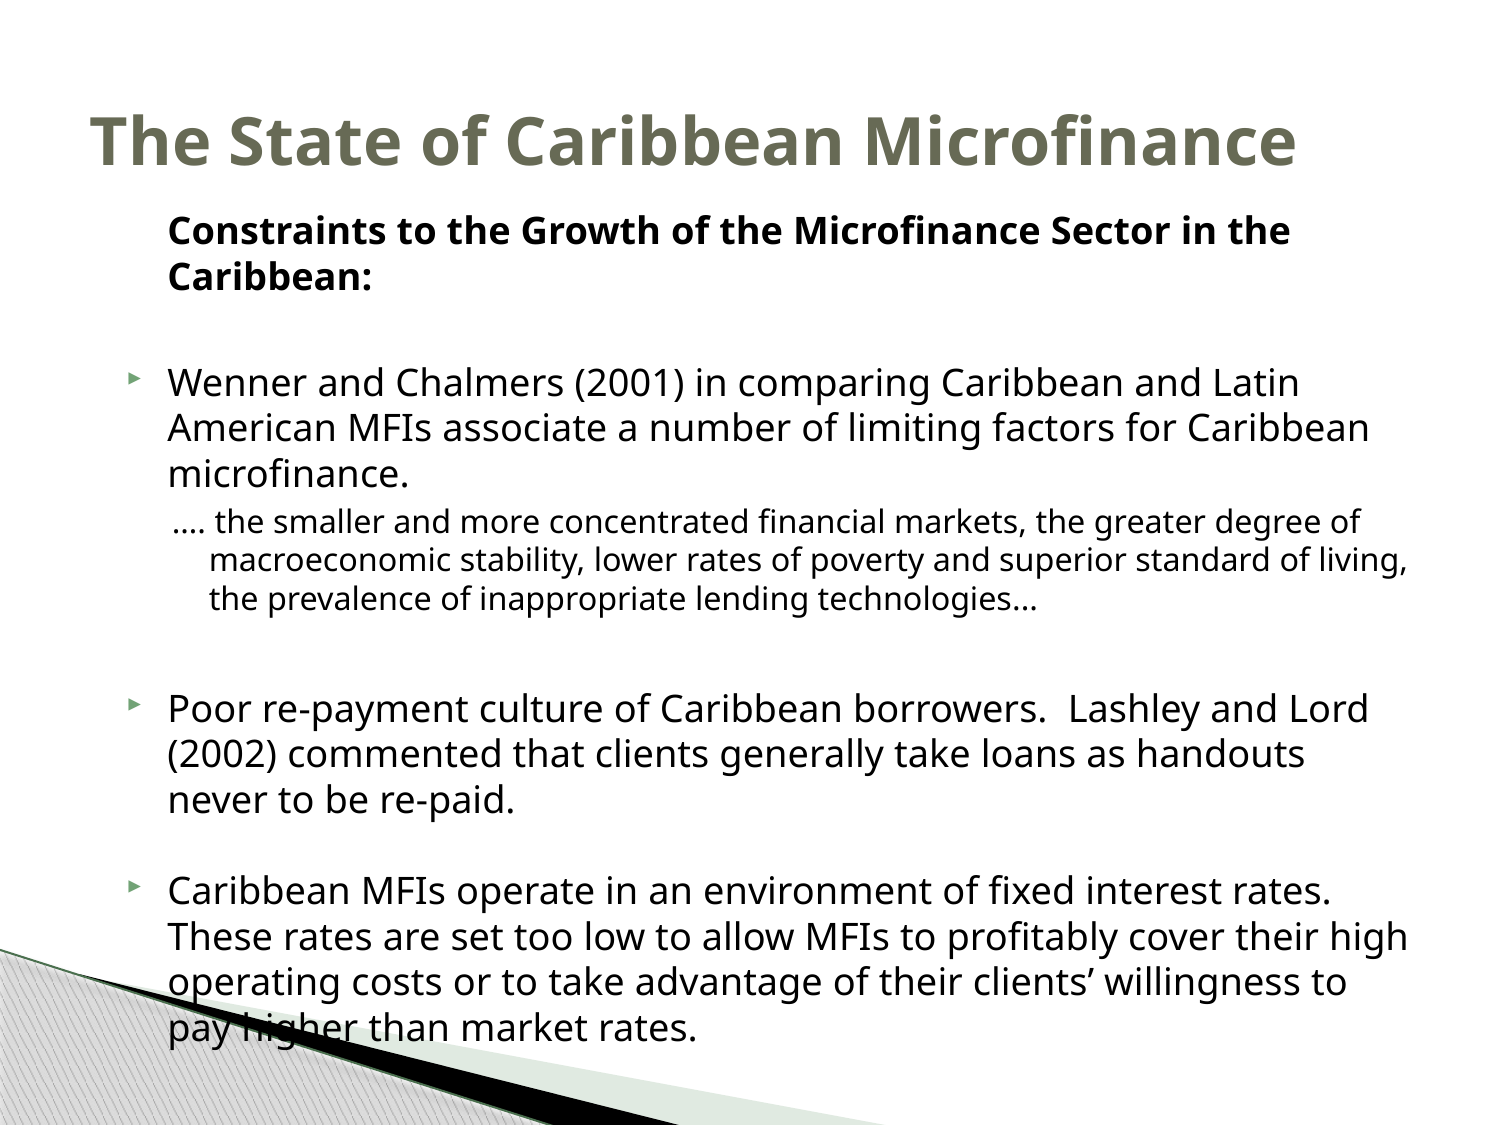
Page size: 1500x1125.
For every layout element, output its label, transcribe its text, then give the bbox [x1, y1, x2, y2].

title The State of Caribbean Microfinance [75, 45, 1425, 233]
list Constraints to the Growth of the Microfinance Sector in the Caribbean: Wenner and Chalmers (2001) in comparing Caribbean and Latin American MFIs associate a number of limiting factors for Caribbean microfinance. …. the smaller and more concentrated financial markets, the greater degree of macroeconomic stability, lower rates of poverty and superior standard of living, the prevalence of inappropriate lending technologies... Poor re-payment culture of Caribbean borrowers. Lashley and Lord (2002) commented that clients generally take loans as handouts never to be re-paid. Caribbean MFIs operate in an environment of fixed interest rates. These rates are set too low to allow MFIs to profitably cover their high operating costs or to take advantage of their clients’ willingness to pay higher than market rates. [93, 199, 1432, 1062]
